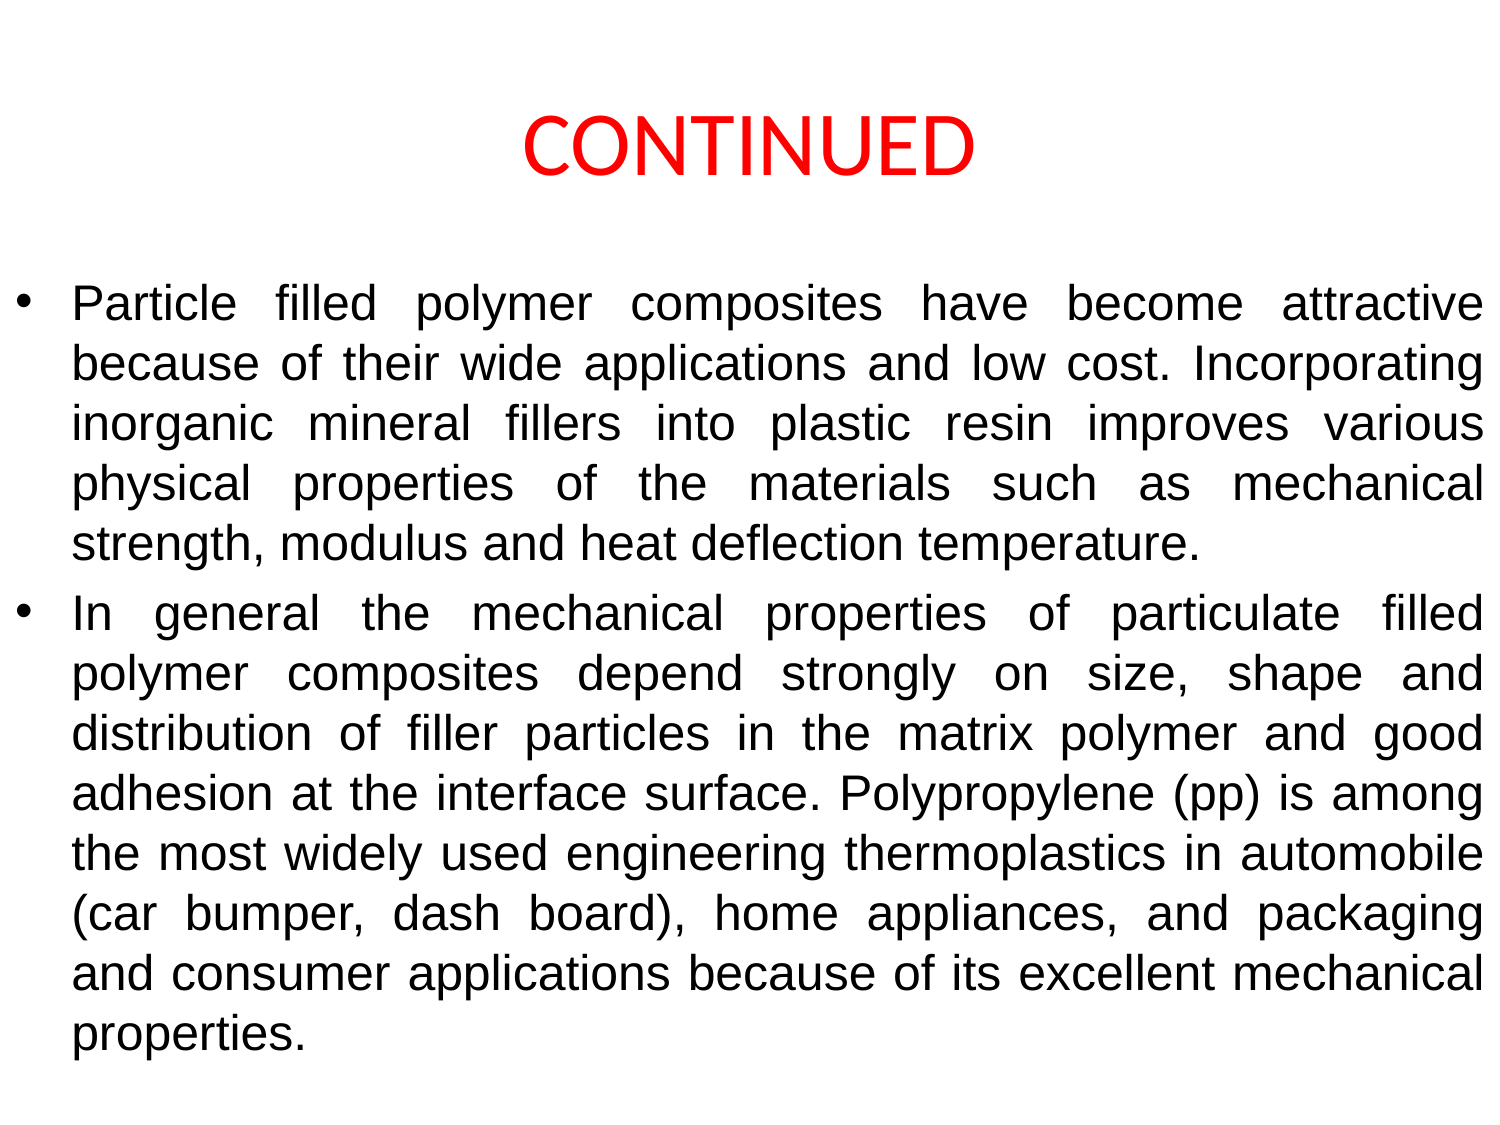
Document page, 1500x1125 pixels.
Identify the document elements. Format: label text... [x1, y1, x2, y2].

title CONTINUED [75, 45, 1425, 233]
list Particle filled polymer composites have become attractive because of their wide applications and low cost. Incorporating inorganic mineral fillers into plastic resin improves various physical properties of the materials such as mechanical strength, modulus and heat deflection temperature. In general the mechanical properties of particulate filled polymer composites depend strongly on size, shape and distribution of filler particles in the matrix polymer and good adhesion at the interface surface. Polypropylene (pp) is among the most widely used engineering thermoplastics in automobile (car bumper, dash board), home appliances, and packaging and consumer applications because of its excellent mechanical properties. [0, 262, 1500, 1125]
